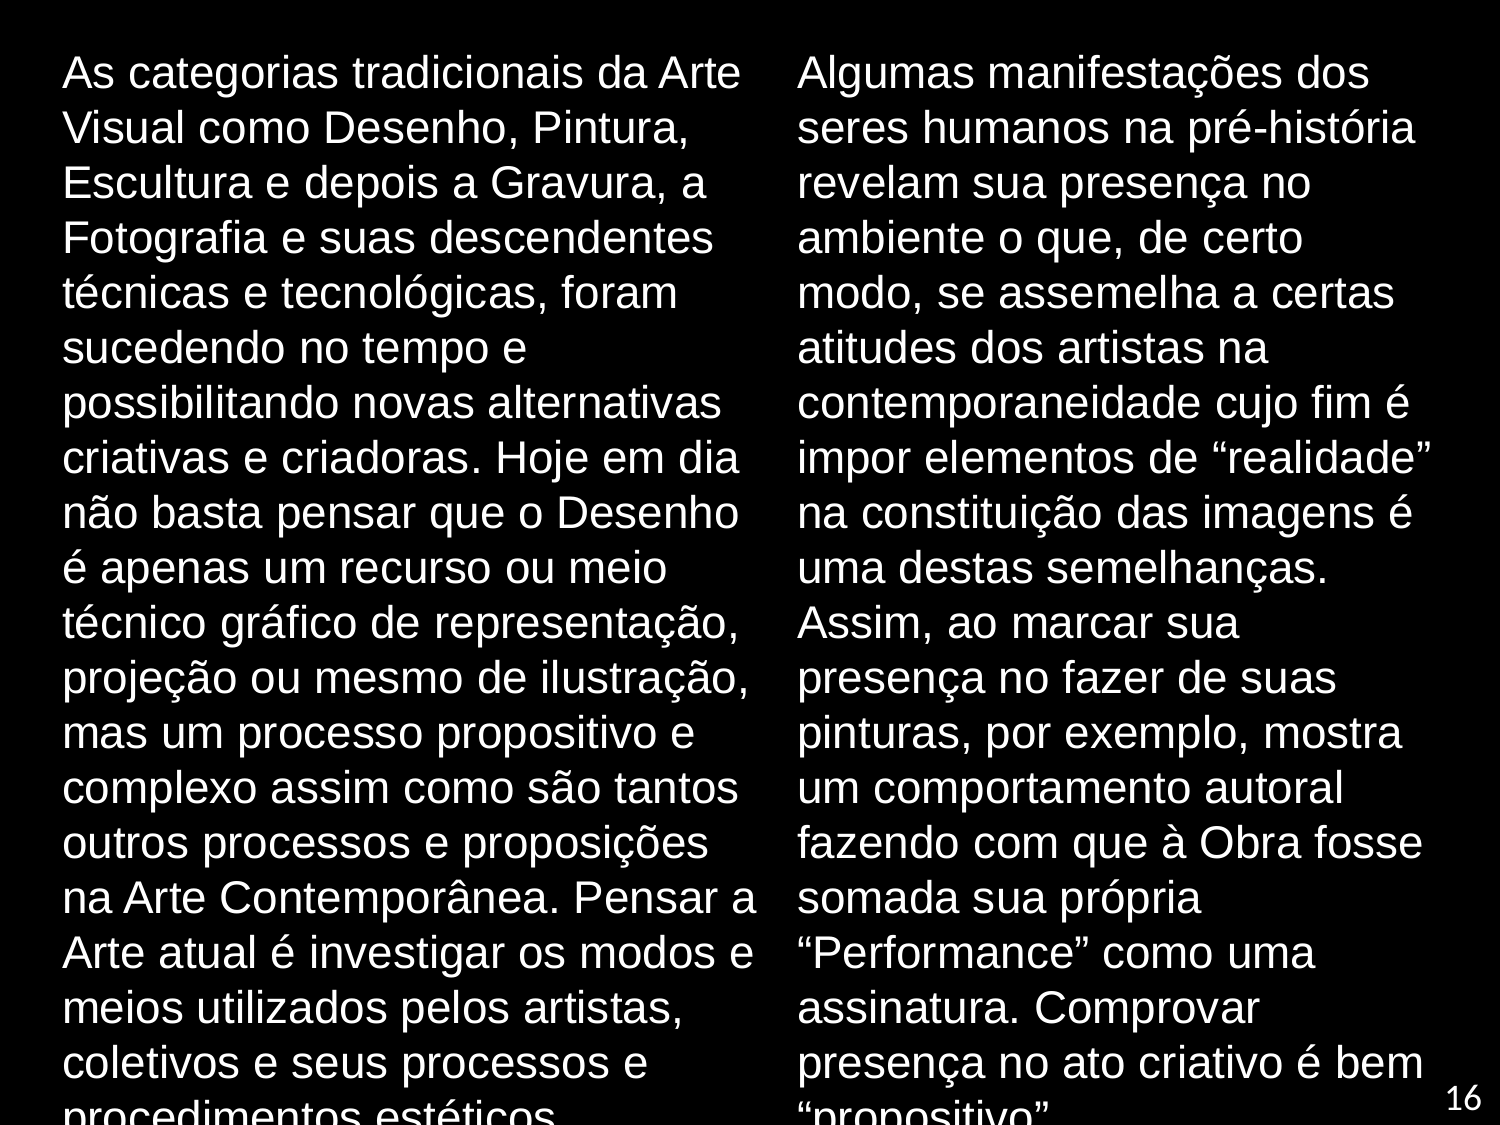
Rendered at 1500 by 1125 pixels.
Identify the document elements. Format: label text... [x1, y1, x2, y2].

list As categorias tradicionais da Arte Visual como Desenho, Pintura, Escultura e depois a Gravura, a Fotografia e suas descendentes técnicas e tecnológicas, foram sucedendo no tempo e possibilitando novas alternativas criativas e criadoras. Hoje em dia não basta pensar que o Desenho é apenas um recurso ou meio técnico gráfico de representação, projeção ou mesmo de ilustração, mas um processo propositivo e complexo assim como são tantos outros processos e proposições na Arte Contemporânea. Pensar a Arte atual é investigar os modos e meios utilizados pelos artistas, coletivos e seus processos e procedimentos estéticos. [47, 35, 782, 1066]
text_box 16 [1429, 1065, 1498, 1125]
list Algumas manifestações dos seres humanos na pré-história revelam sua presença no ambiente o que, de certo modo, se assemelha a certas atitudes dos artistas na contemporaneidade cujo fim é impor elementos de “realidade” na constituição das imagens é uma destas semelhanças. Assim, ao marcar sua presença no fazer de suas pinturas, por exemplo, mostra um comportamento autoral fazendo com que à Obra fosse somada sua própria “Performance” como uma assinatura. Comprovar presença no ato criativo é bem “propositivo”. [782, 35, 1453, 1066]
